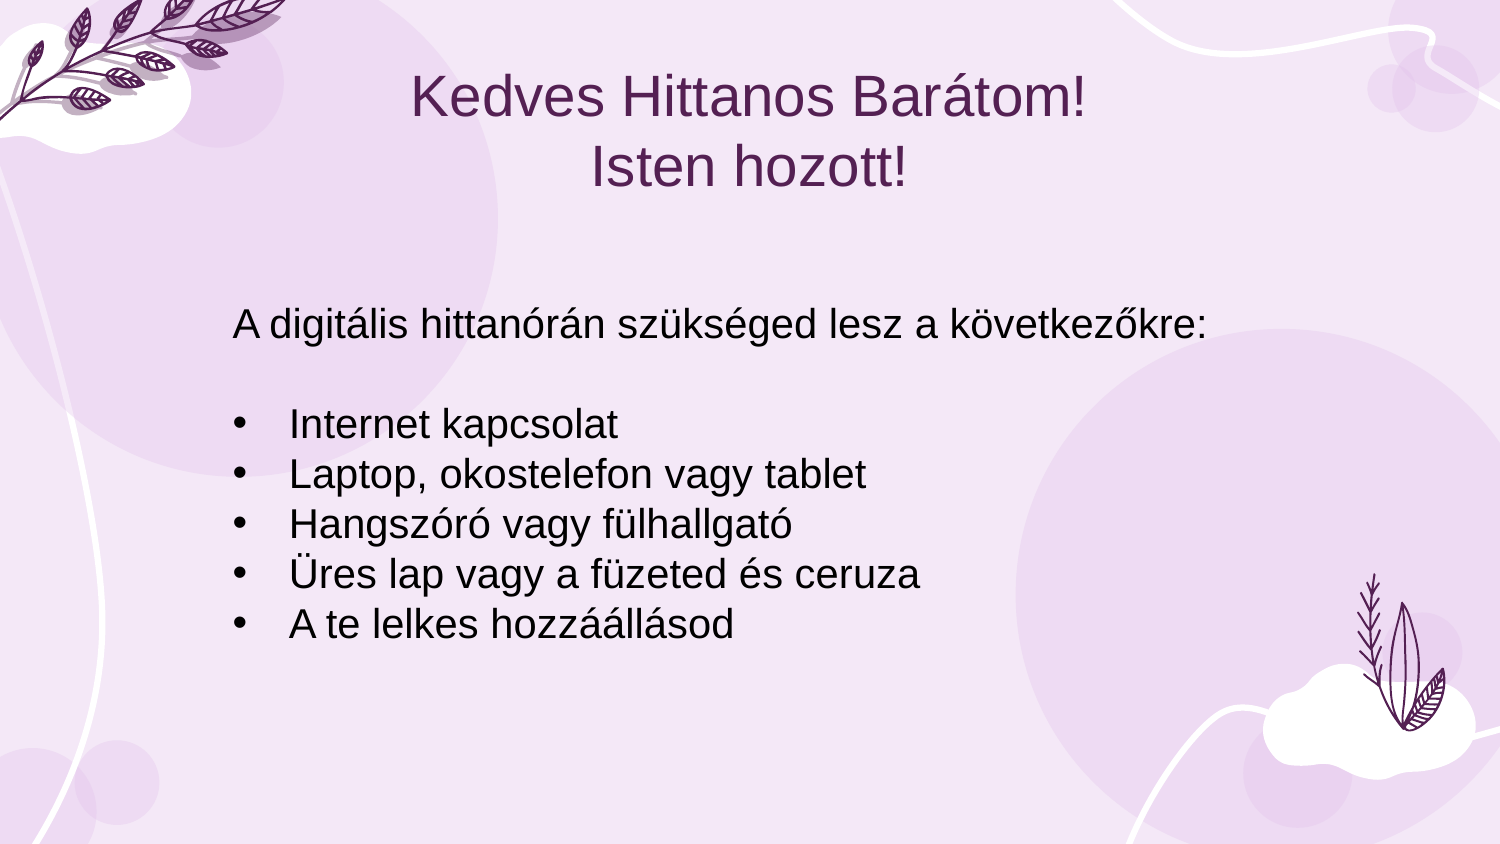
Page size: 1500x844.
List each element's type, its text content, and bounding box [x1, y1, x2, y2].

list A digitális hittanórán szükséged lesz a következőkre: Internet kapcsolat Laptop, okostelefon vagy tablet Hangszóró vagy fülhallgató Üres lap vagy a füzeted és ceruza A te lelkes hozzáállásod [217, 188, 1283, 756]
title Kedves Hittanos Barátom! Isten hozott! [116, 88, 1383, 167]
